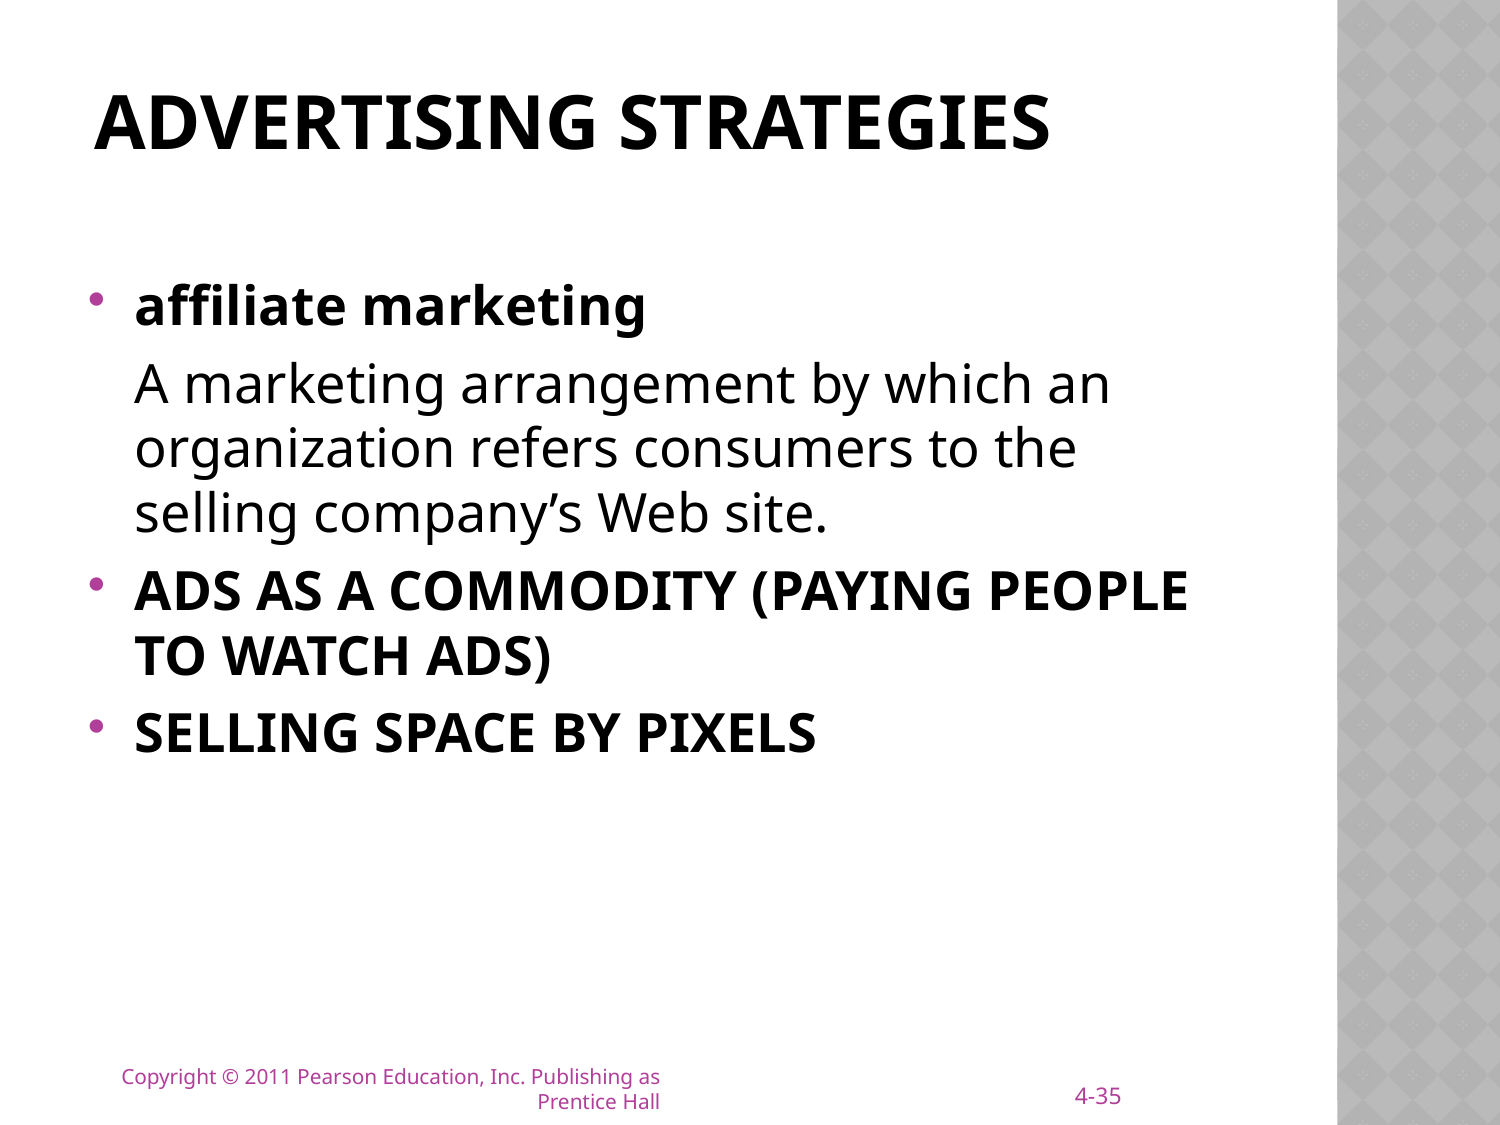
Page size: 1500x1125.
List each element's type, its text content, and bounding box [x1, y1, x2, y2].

slide_number 4-35 [1025, 1075, 1122, 1113]
footer Copyright © 2011 Pearson Education, Inc. Publishing as Prentice Hall [75, 1075, 675, 1114]
list affiliate marketing A marketing arrangement by which an organization refers consumers to the selling company’s Web site. ADS AS A COMMODITY (PAYING PEOPLE TO WATCH ADS) SELLING SPACE BY PIXELS [75, 264, 1263, 1059]
title ADVERTISING STRATEGIES [86, 46, 1447, 165]
